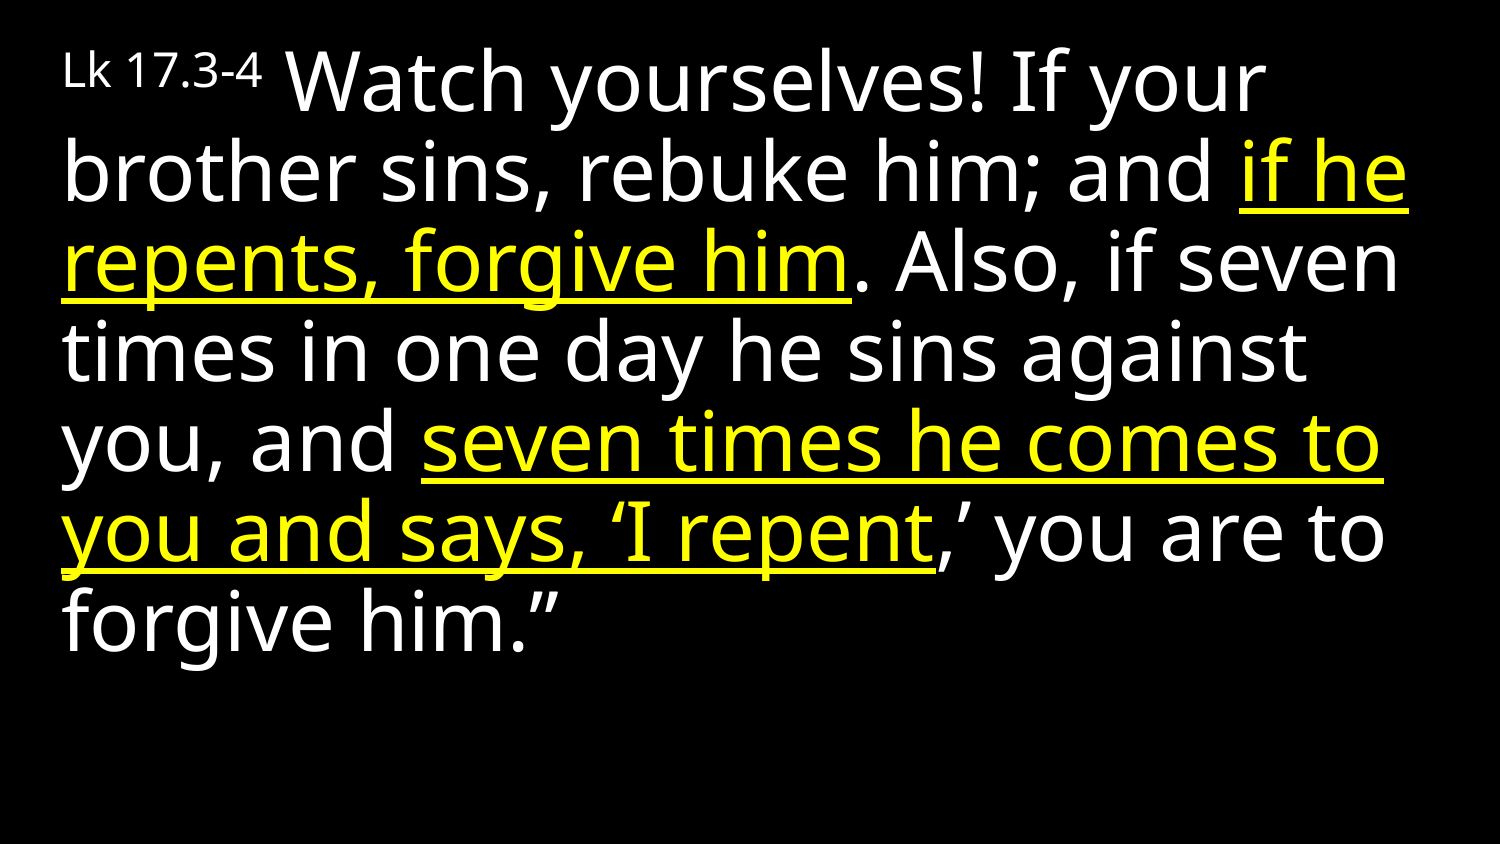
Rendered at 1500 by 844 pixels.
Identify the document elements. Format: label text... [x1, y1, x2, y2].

subtitle Lk 17.3-4 Watch yourselves! If your brother sins, rebuke him; and if he repents, forgive him. Also, if seven times in one day he sins against you, and seven times he comes to you and says, ‘I repent,’ you are to forgive him.” [50, 34, 1450, 797]
